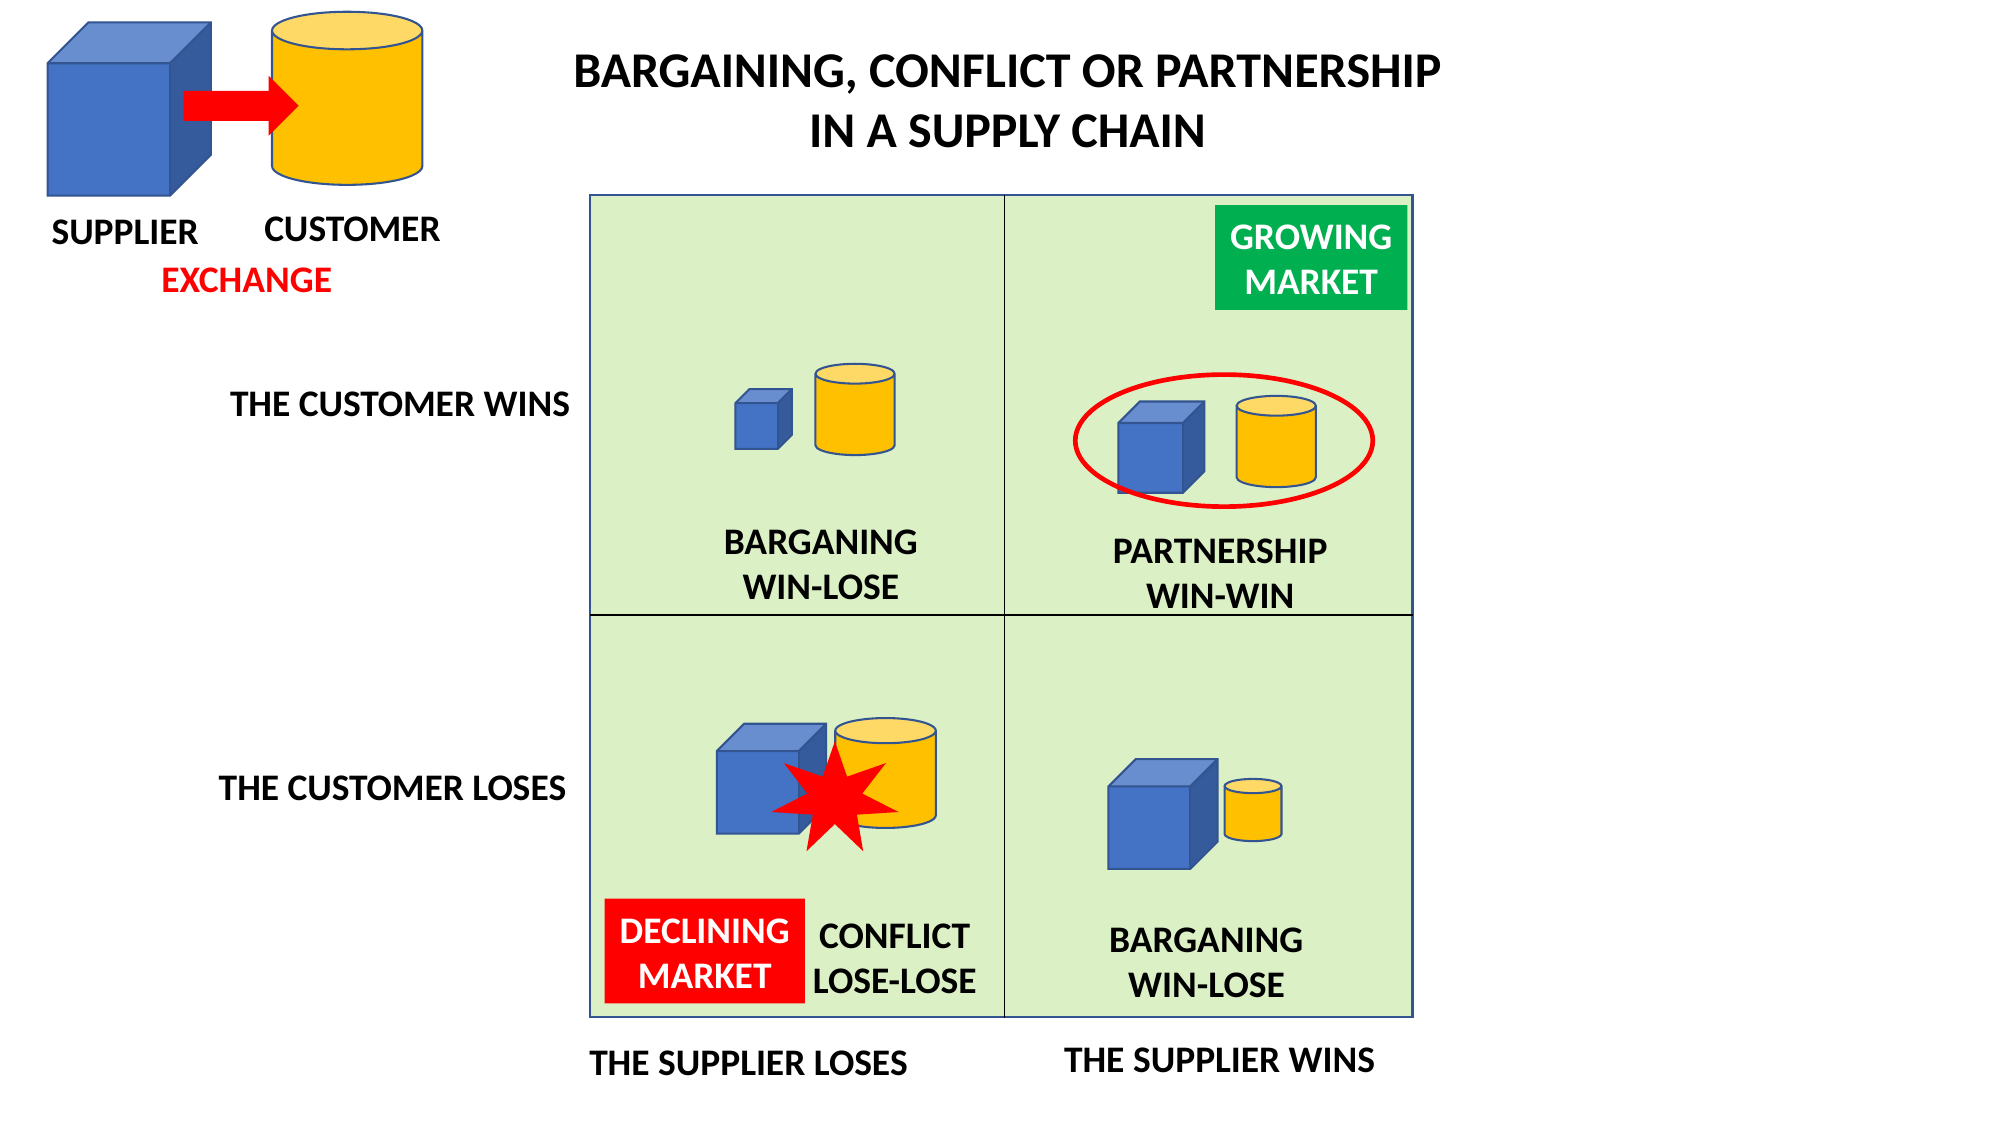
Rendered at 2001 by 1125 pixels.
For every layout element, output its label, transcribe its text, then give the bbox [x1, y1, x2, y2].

text_box BARGAINING, CONFLICT OR PARTNERSHIP IN A SUPPLY CHAIN [558, 30, 1457, 165]
text_box THE SUPPLIER WINS [1049, 1028, 1391, 1088]
text_box THE CUSTOMER WINS [215, 371, 586, 431]
text_box THE CUSTOMER LOSES [203, 755, 582, 816]
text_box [34, 11, 464, 309]
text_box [589, 194, 1413, 1018]
text_box THE SUPPLIER LOSES [574, 1030, 923, 1090]
